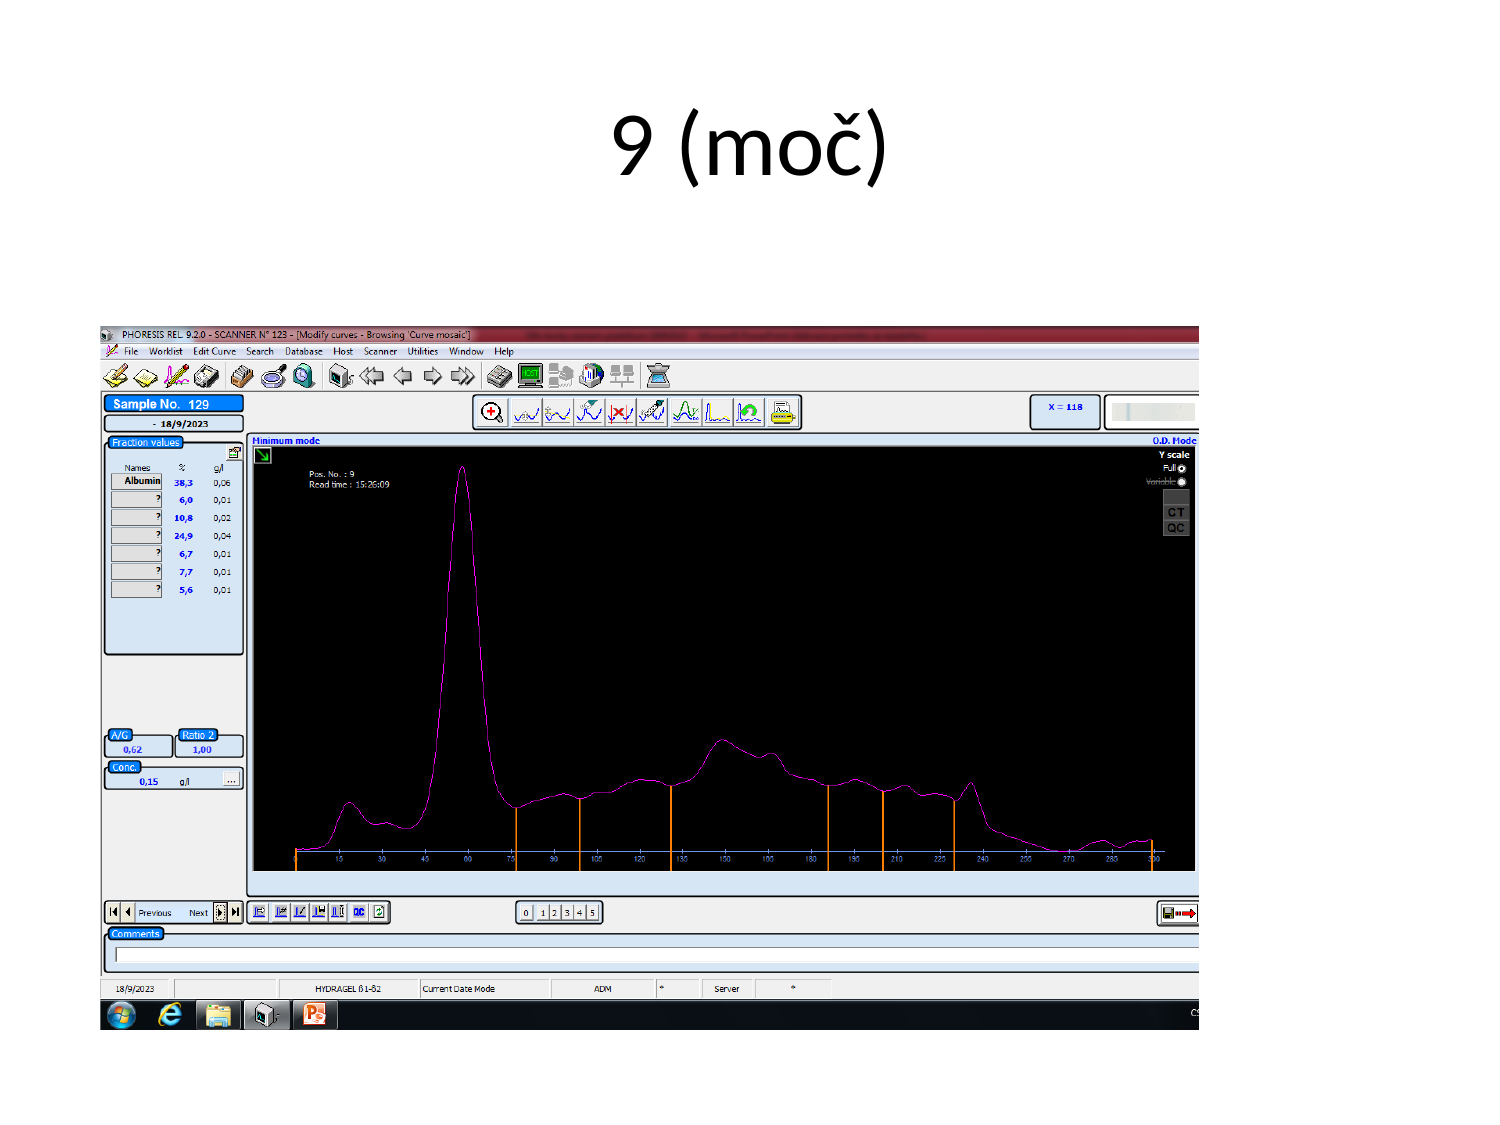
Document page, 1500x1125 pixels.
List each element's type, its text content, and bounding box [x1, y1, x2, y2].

picture [100, 325, 1200, 1030]
title 9 (moč) [75, 45, 1425, 233]
